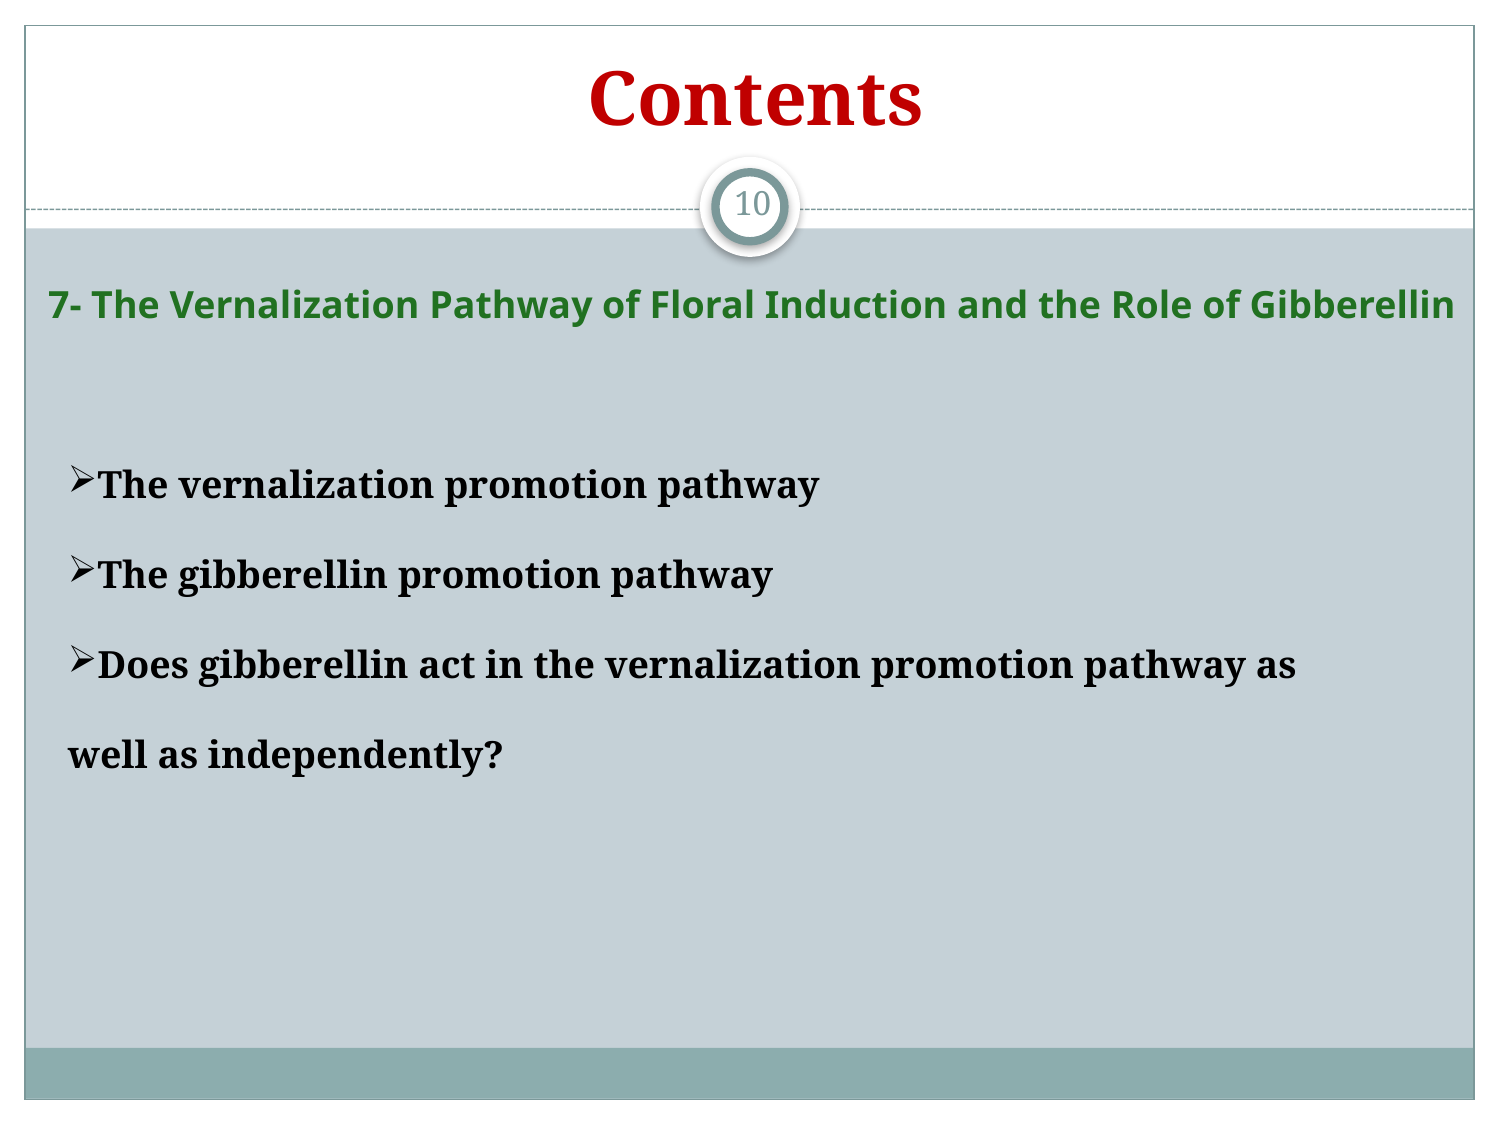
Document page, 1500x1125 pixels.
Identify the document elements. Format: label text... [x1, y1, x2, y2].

text_box The vernalization promotion pathway The gibberellin promotion pathway Does gibberellin act in the vernalization promotion pathway as well as independently? [53, 408, 1388, 784]
slide_number 10 [715, 168, 791, 241]
text_box Contents [466, 42, 1046, 148]
text_box 7- The Vernalization Pathway of Floral Induction and the Role of Gibberellin [29, 250, 1477, 334]
